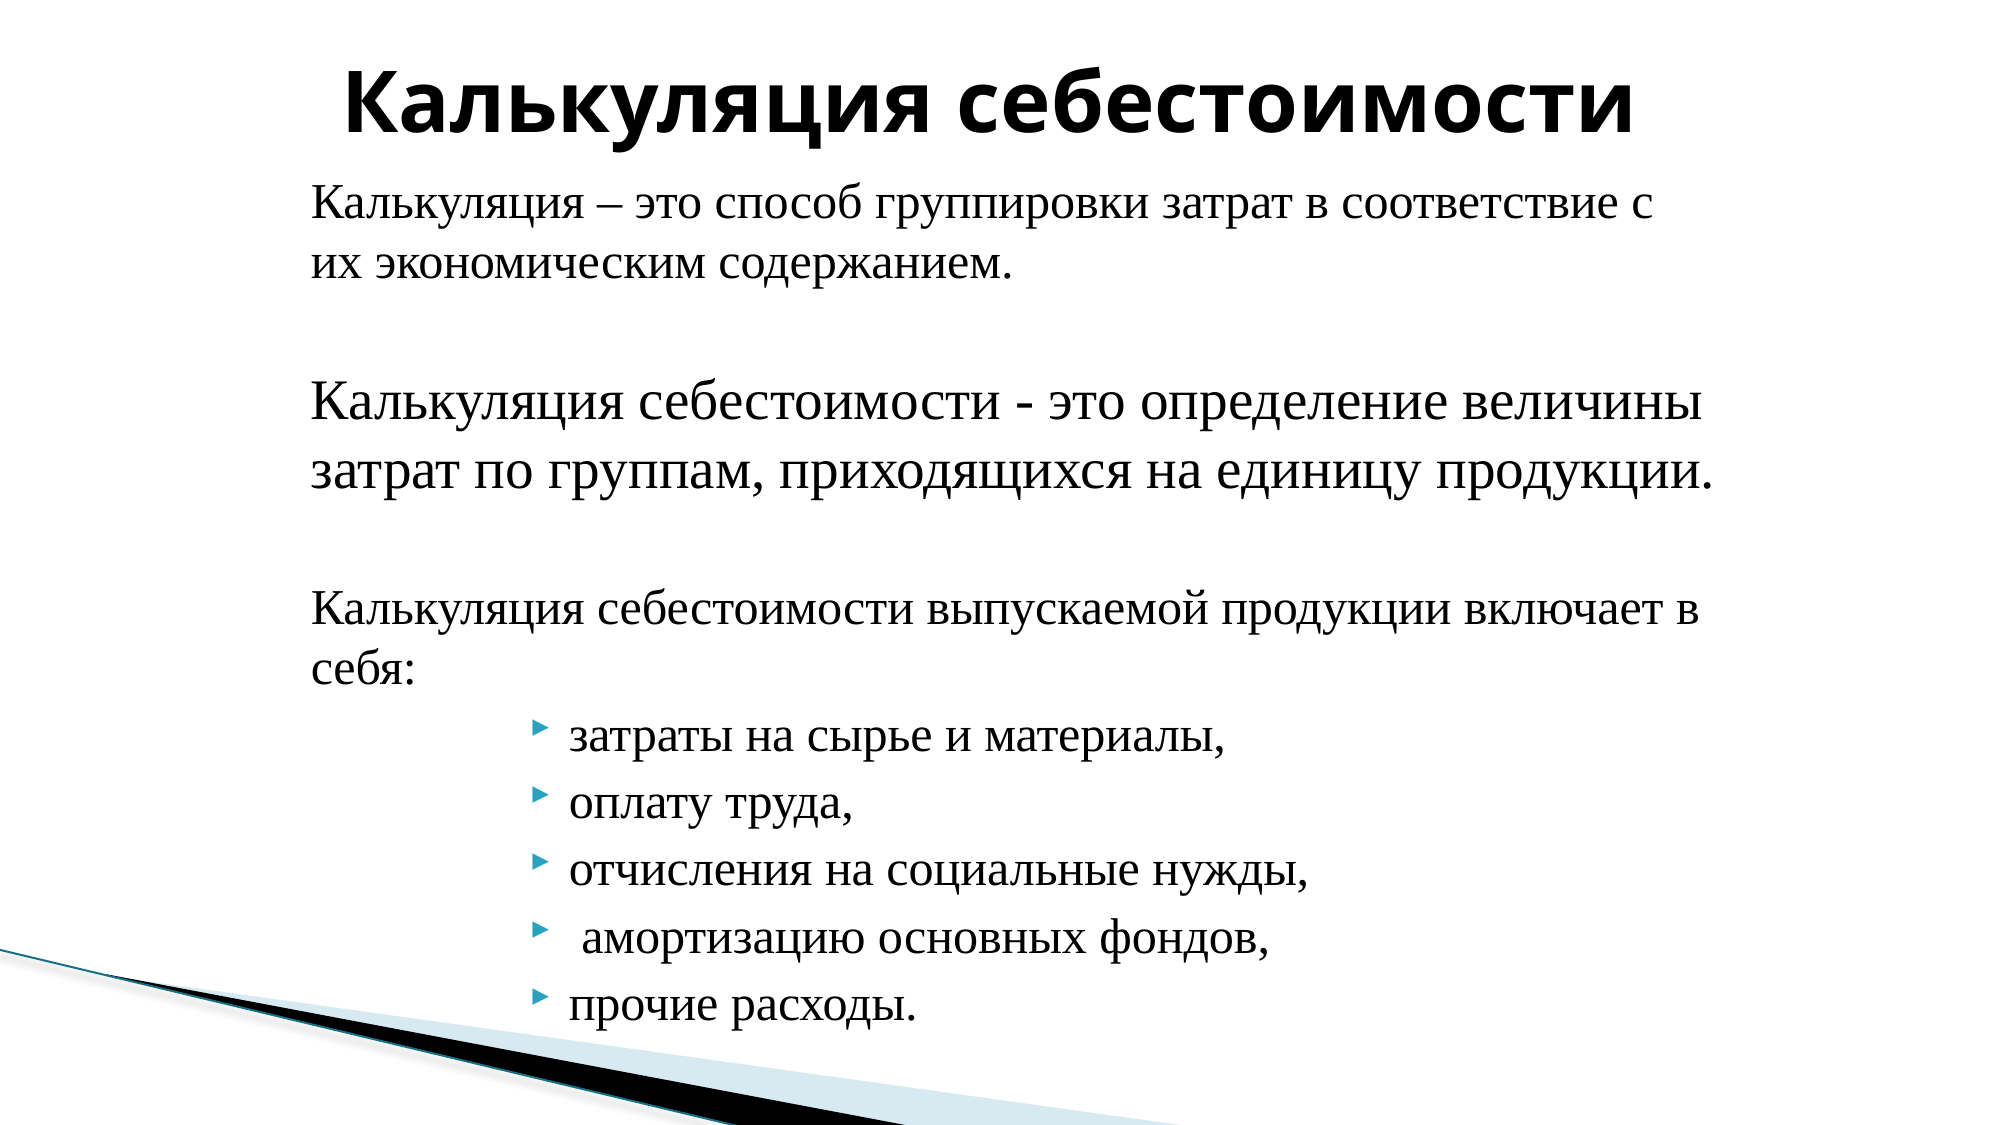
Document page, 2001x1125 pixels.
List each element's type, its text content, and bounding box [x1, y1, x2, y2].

title Калькуляция себестоимости [326, 4, 1677, 160]
list Калькуляция – это способ группировки затрат в соответствие с их экономическим содержанием. Калькуляция себестоимости - это определение величины затрат по группам, приходящихся на единицу продукции. Калькуляция себестоимости выпускаемой продукции включает в себя: затраты на сырье и материалы, оплату труда, отчисления на социальные нужды, амортизацию основных фондов, прочие расходы. [279, 160, 1733, 1071]
